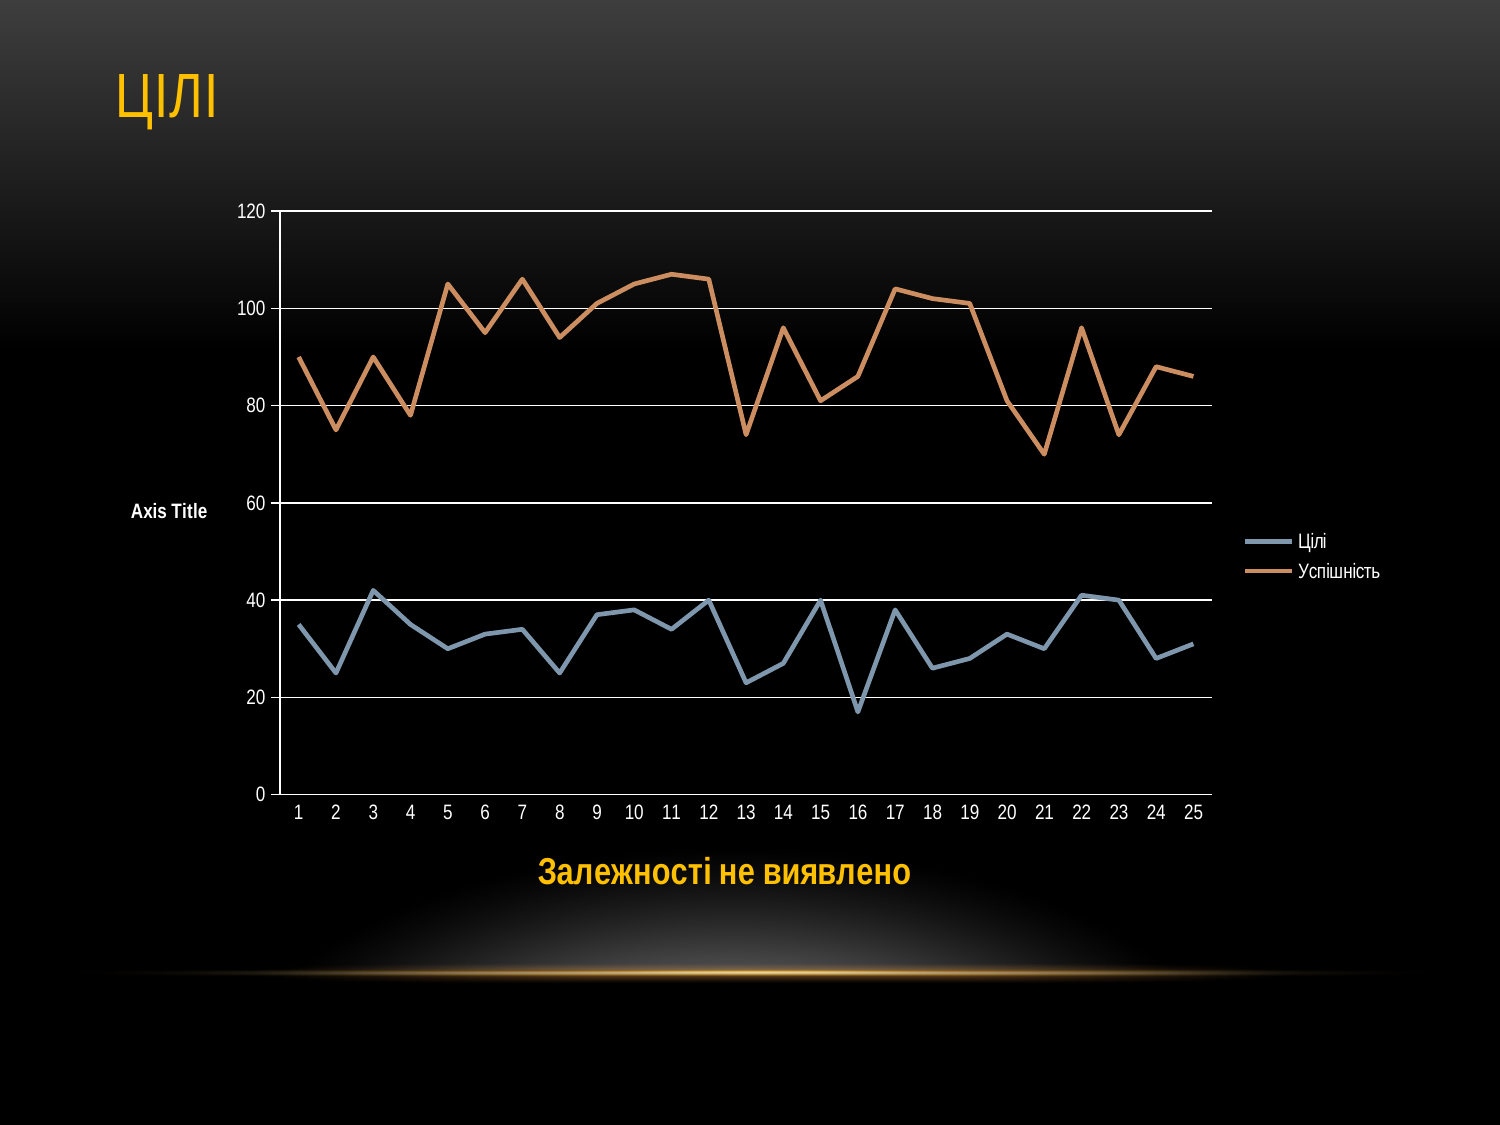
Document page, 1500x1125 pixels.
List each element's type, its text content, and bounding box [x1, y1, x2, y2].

chart [100, 184, 1401, 929]
picture [0, 0, 1500, 1125]
title Цілі [100, 45, 1400, 138]
